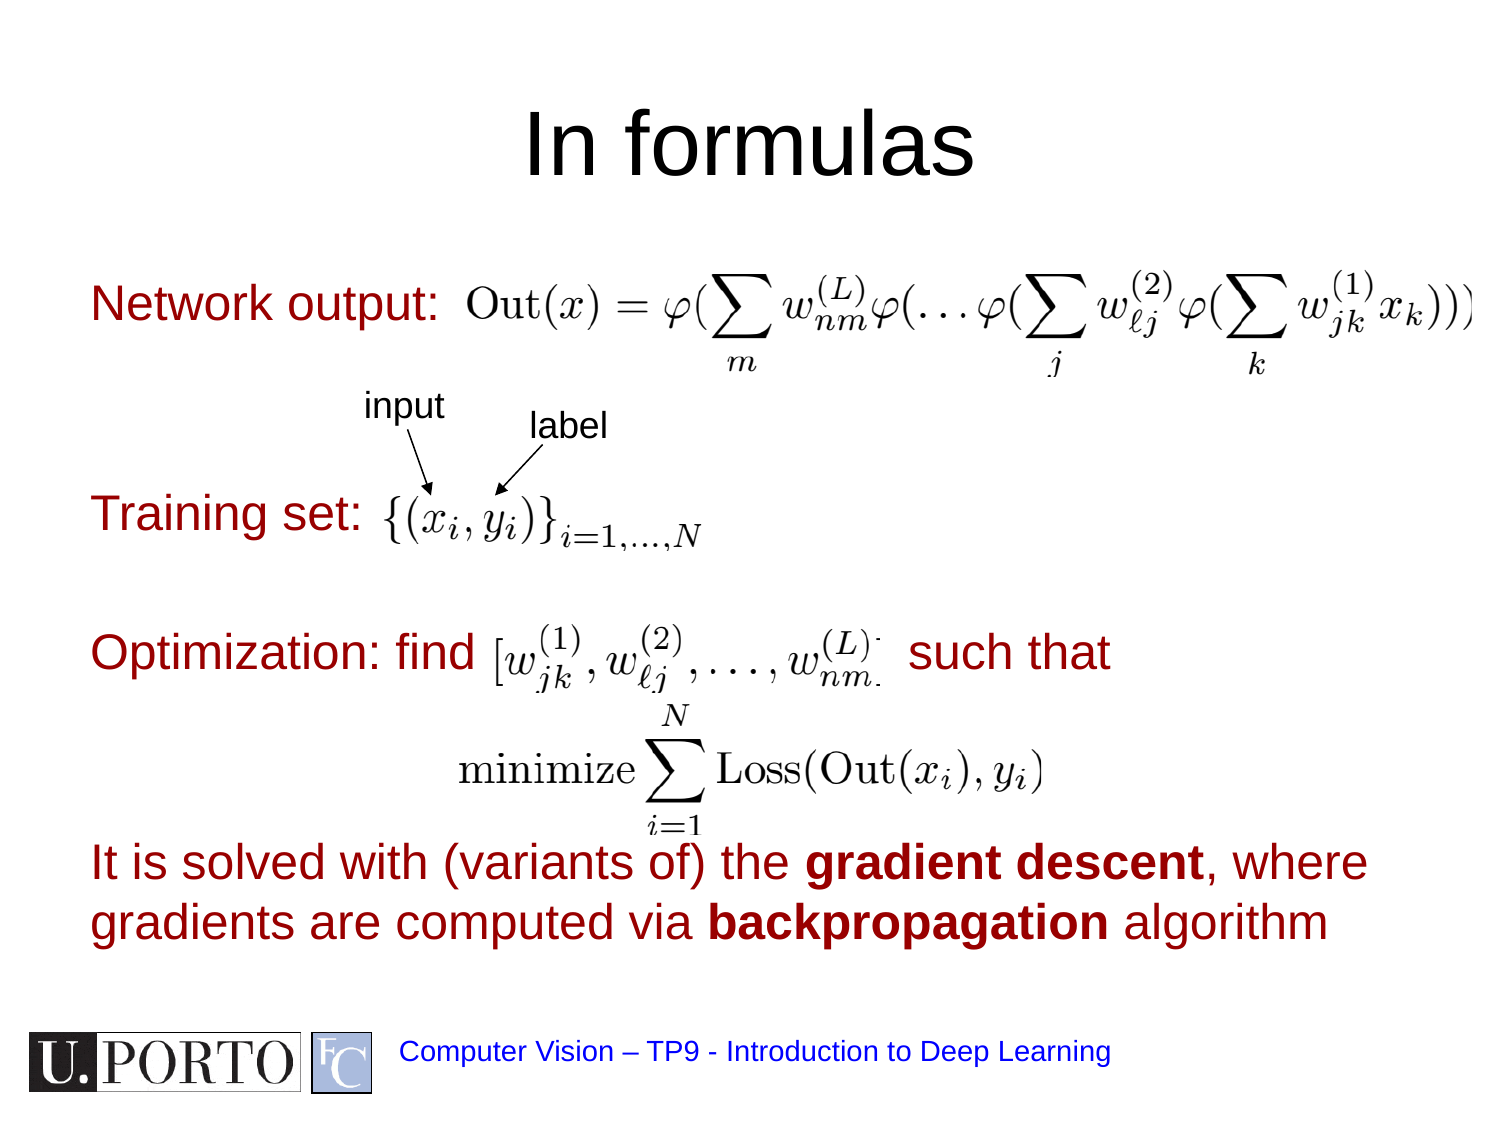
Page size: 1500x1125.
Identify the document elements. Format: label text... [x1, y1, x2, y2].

picture [29, 1032, 301, 1092]
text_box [494, 444, 543, 496]
title In formulas [75, 45, 1425, 233]
picture [458, 703, 1042, 835]
text_box label [514, 393, 623, 453]
list Network output: Training set: Optimization: find such that It is solved with (variants of) the gradient descent, where gradients are computed via backpropagation algorithm [75, 262, 1425, 1005]
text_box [407, 429, 432, 496]
footer Computer Vision – TP9 - Introduction to Deep Learning [383, 1024, 1306, 1103]
picture [383, 495, 702, 552]
picture [494, 624, 881, 693]
picture [466, 269, 1472, 377]
picture [313, 1033, 371, 1092]
text_box input [349, 373, 460, 434]
